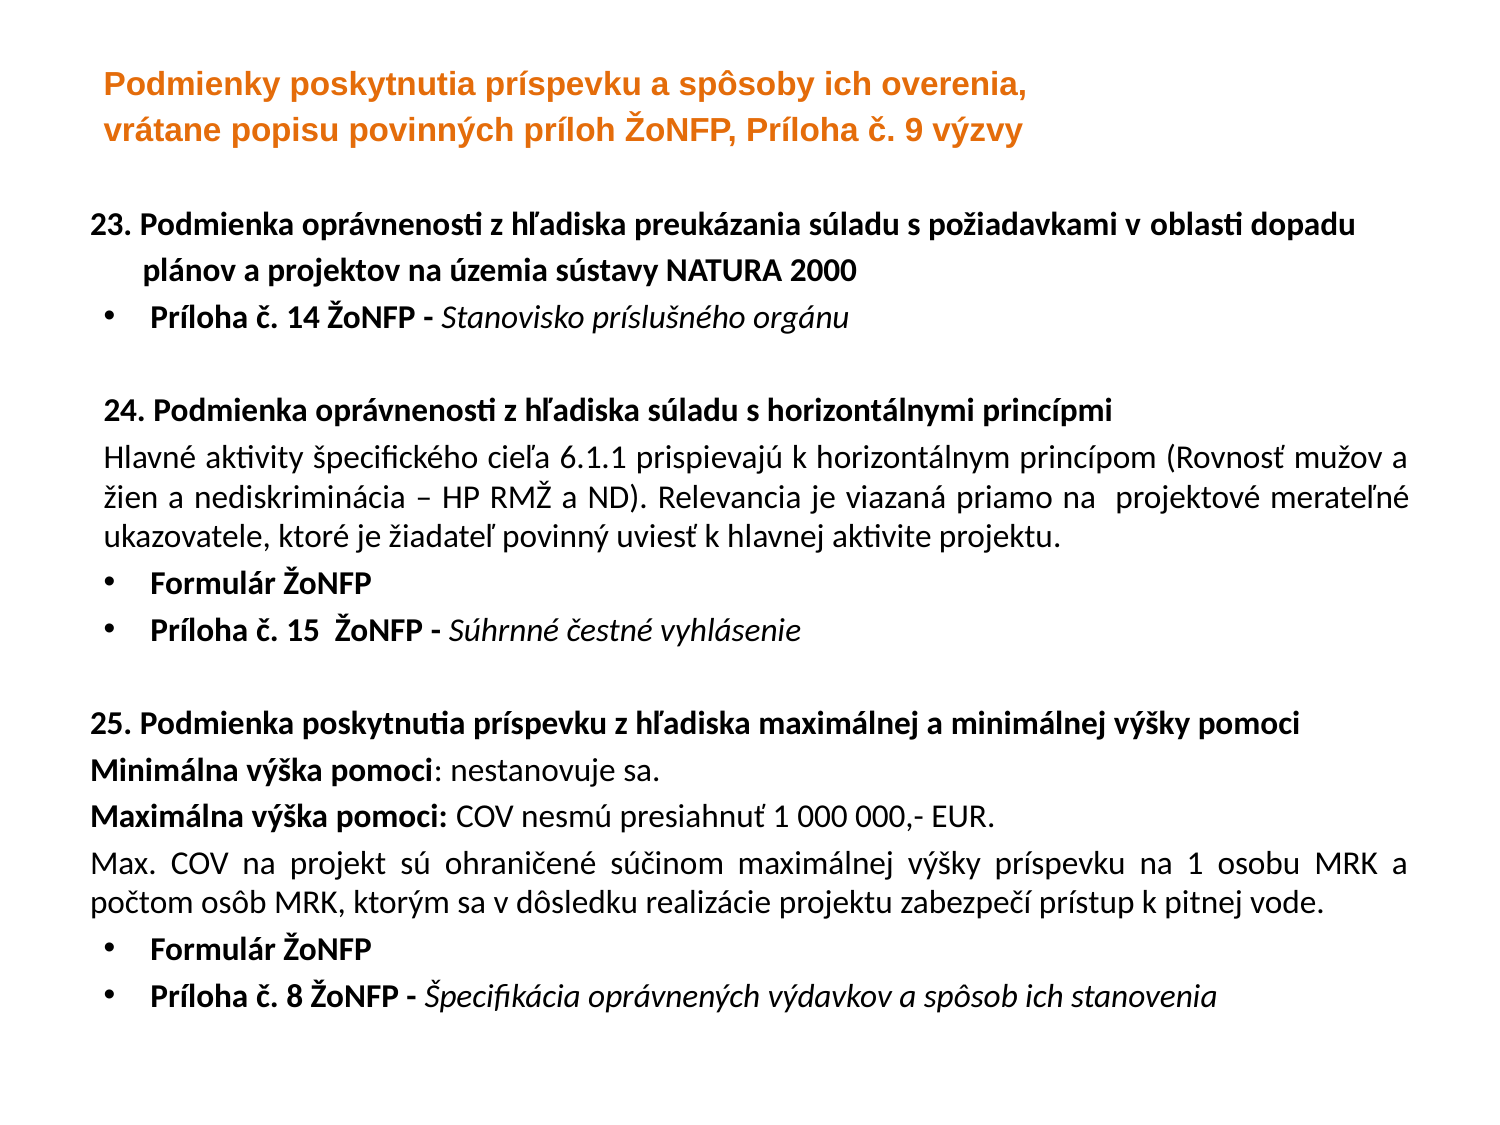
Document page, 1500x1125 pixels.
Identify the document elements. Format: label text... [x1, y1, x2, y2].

list Podmienky poskytnutia príspevku a spôsoby ich overenia, vrátane popisu povinných príloh ŽoNFP, Príloha č. 9 výzvy 23. Podmienka oprávnenosti z hľadiska preukázania súladu s požiadavkami v oblasti dopadu plánov a projektov na územia sústavy NATURA 2000 Príloha č. 14 ŽoNFP - Stanovisko príslušného orgánu 24. Podmienka oprávnenosti z hľadiska súladu s horizontálnymi princípmi Hlavné aktivity špecifického cieľa 6.1.1 prispievajú k horizontálnym princípom (Rovnosť mužov a žien a nediskriminácia – HP RMŽ a ND). Relevancia je viazaná priamo na projektové merateľné ukazovatele, ktoré je žiadateľ povinný uviesť k hlavnej aktivite projektu. Formulár ŽoNFP Príloha č. 15 ŽoNFP - Súhrnné čestné vyhlásenie 25. Podmienka poskytnutia príspevku z hľadiska maximálnej a minimálnej výšky pomoci Minimálna výška pomoci: nestanovuje sa. Maximálna výška pomoci: COV nesmú presiahnuť 1 000 000,- EUR. Max. COV na projekt sú ohraničené súčinom maximálnej výšky príspevku na 1 osobu MRK a počtom osôb MRK, ktorým sa v dôsledku realizácie projektu zabezpečí prístup k pitnej vode. Formulár ŽoNFP Príloha č. 8 ŽoNFP - Špecifikácia oprávnených výdavkov a spôsob ich stanovenia [74, 54, 1426, 1071]
